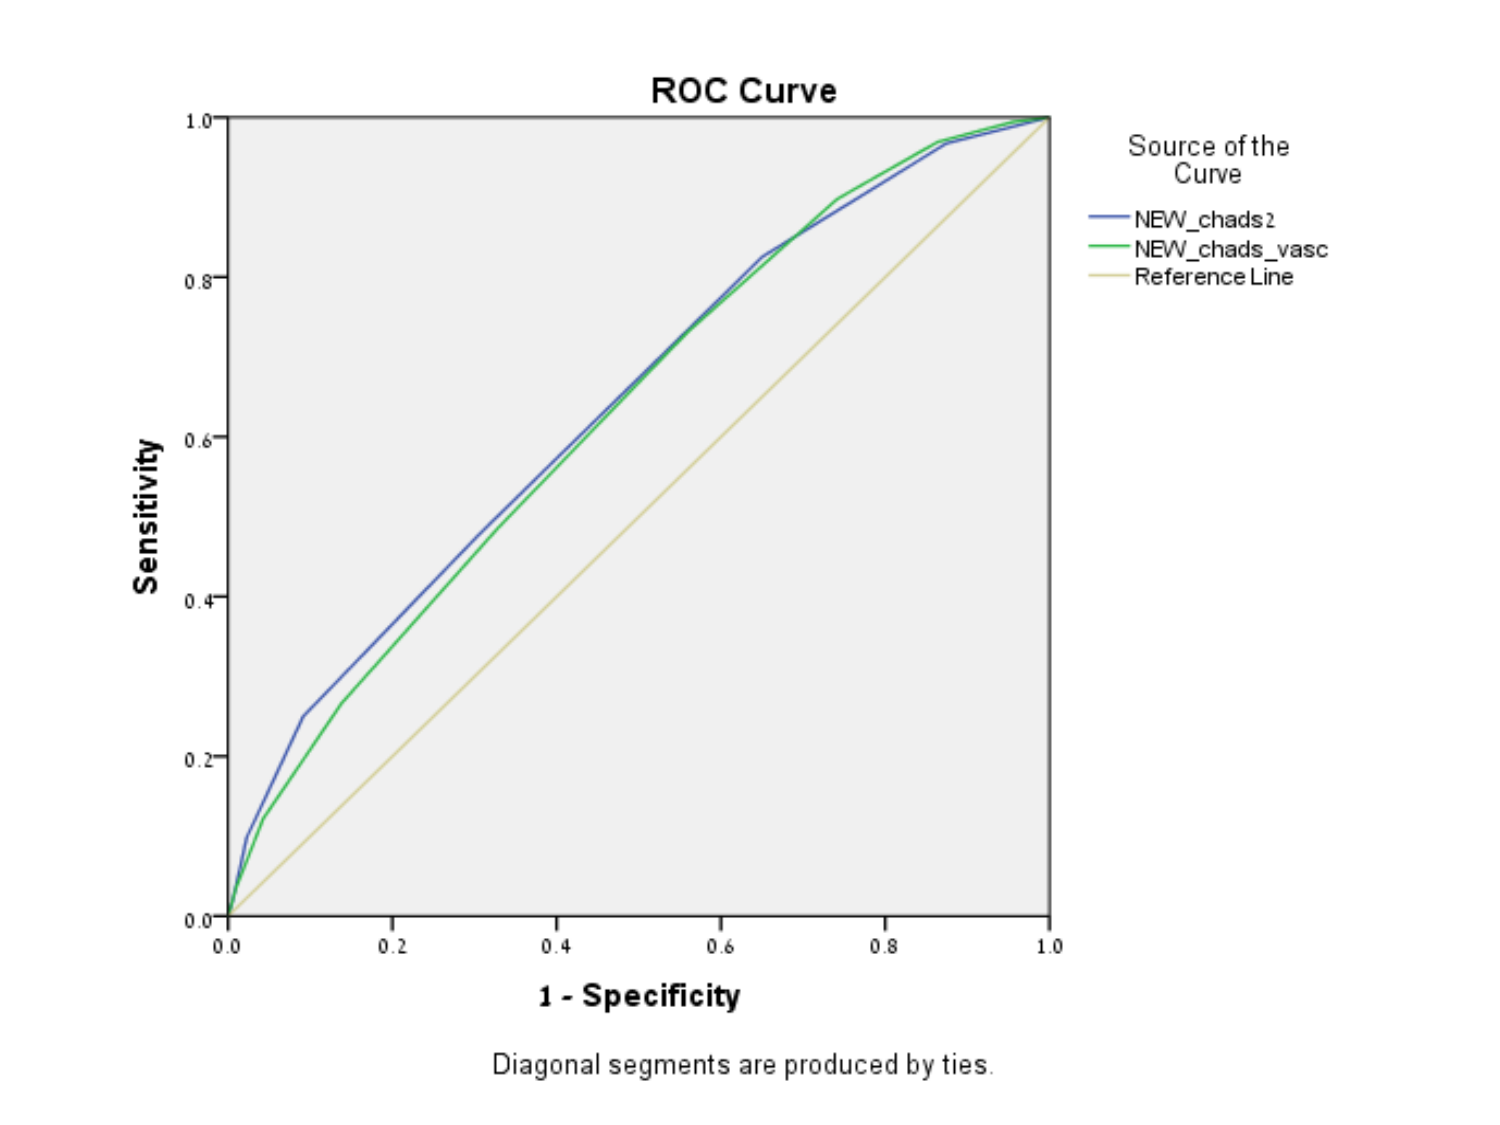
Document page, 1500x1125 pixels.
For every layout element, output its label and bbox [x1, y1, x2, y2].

picture [64, 42, 1424, 1101]
